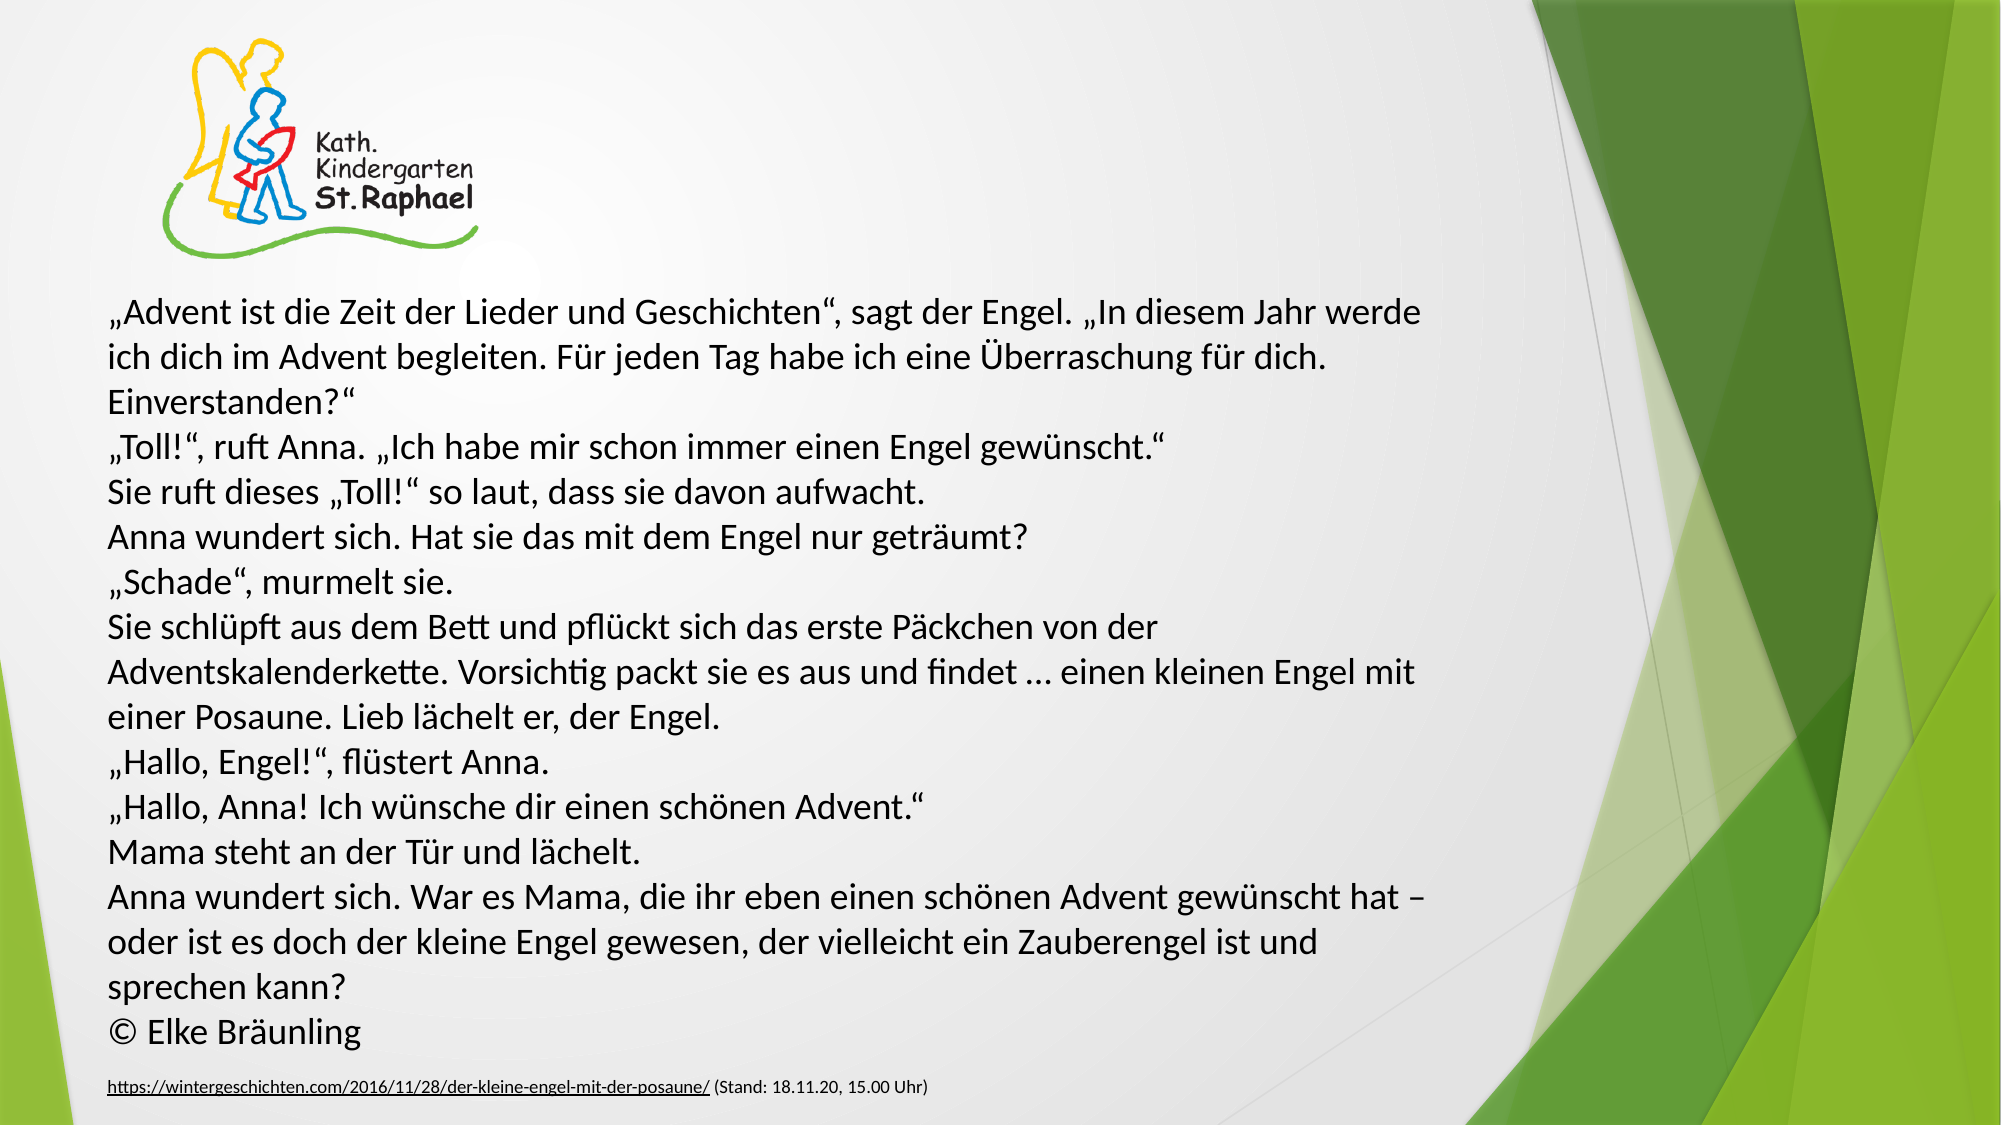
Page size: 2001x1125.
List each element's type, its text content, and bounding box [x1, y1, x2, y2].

picture [152, 30, 485, 266]
text_box „Advent ist die Zeit der Lieder und Geschichten“, sagt der Engel. „In diesem Jahr werde ich dich im Advent begleiten. Für jeden Tag habe ich eine Überraschung für dich. Einverstanden?“ „Toll!“, ruft Anna. „Ich habe mir schon immer einen Engel gewünscht.“ Sie ruft dieses „Toll!“ so laut, dass sie davon aufwacht. Anna wundert sich. Hat sie das mit dem Engel nur geträumt? „Schade“, murmelt sie. Sie schlüpft aus dem Bett und pflückt sich das erste Päckchen von der Adventskalenderkette. Vorsichtig packt sie es aus und findet … einen kleinen Engel mit einer Posaune. Lieb lächelt er, der Engel. „Hallo, Engel!“, flüstert Anna. „Hallo, Anna! Ich wünsche dir einen schönen Advent.“ Mama steht an der Tür und lächelt. Anna wundert sich. War es Mama, die ihr eben einen schönen Advent gewünscht hat – oder ist es doch der kleine Engel gewesen, der vielleicht ein Zauberengel ist und sprechen kann? © Elke Bräunling https://wintergeschichten.com/2016/11/28/der-kleine-engel-mit-der-posaune/ (Stand: 18.11.20, 15.00 Uhr) [92, 279, 1473, 1125]
